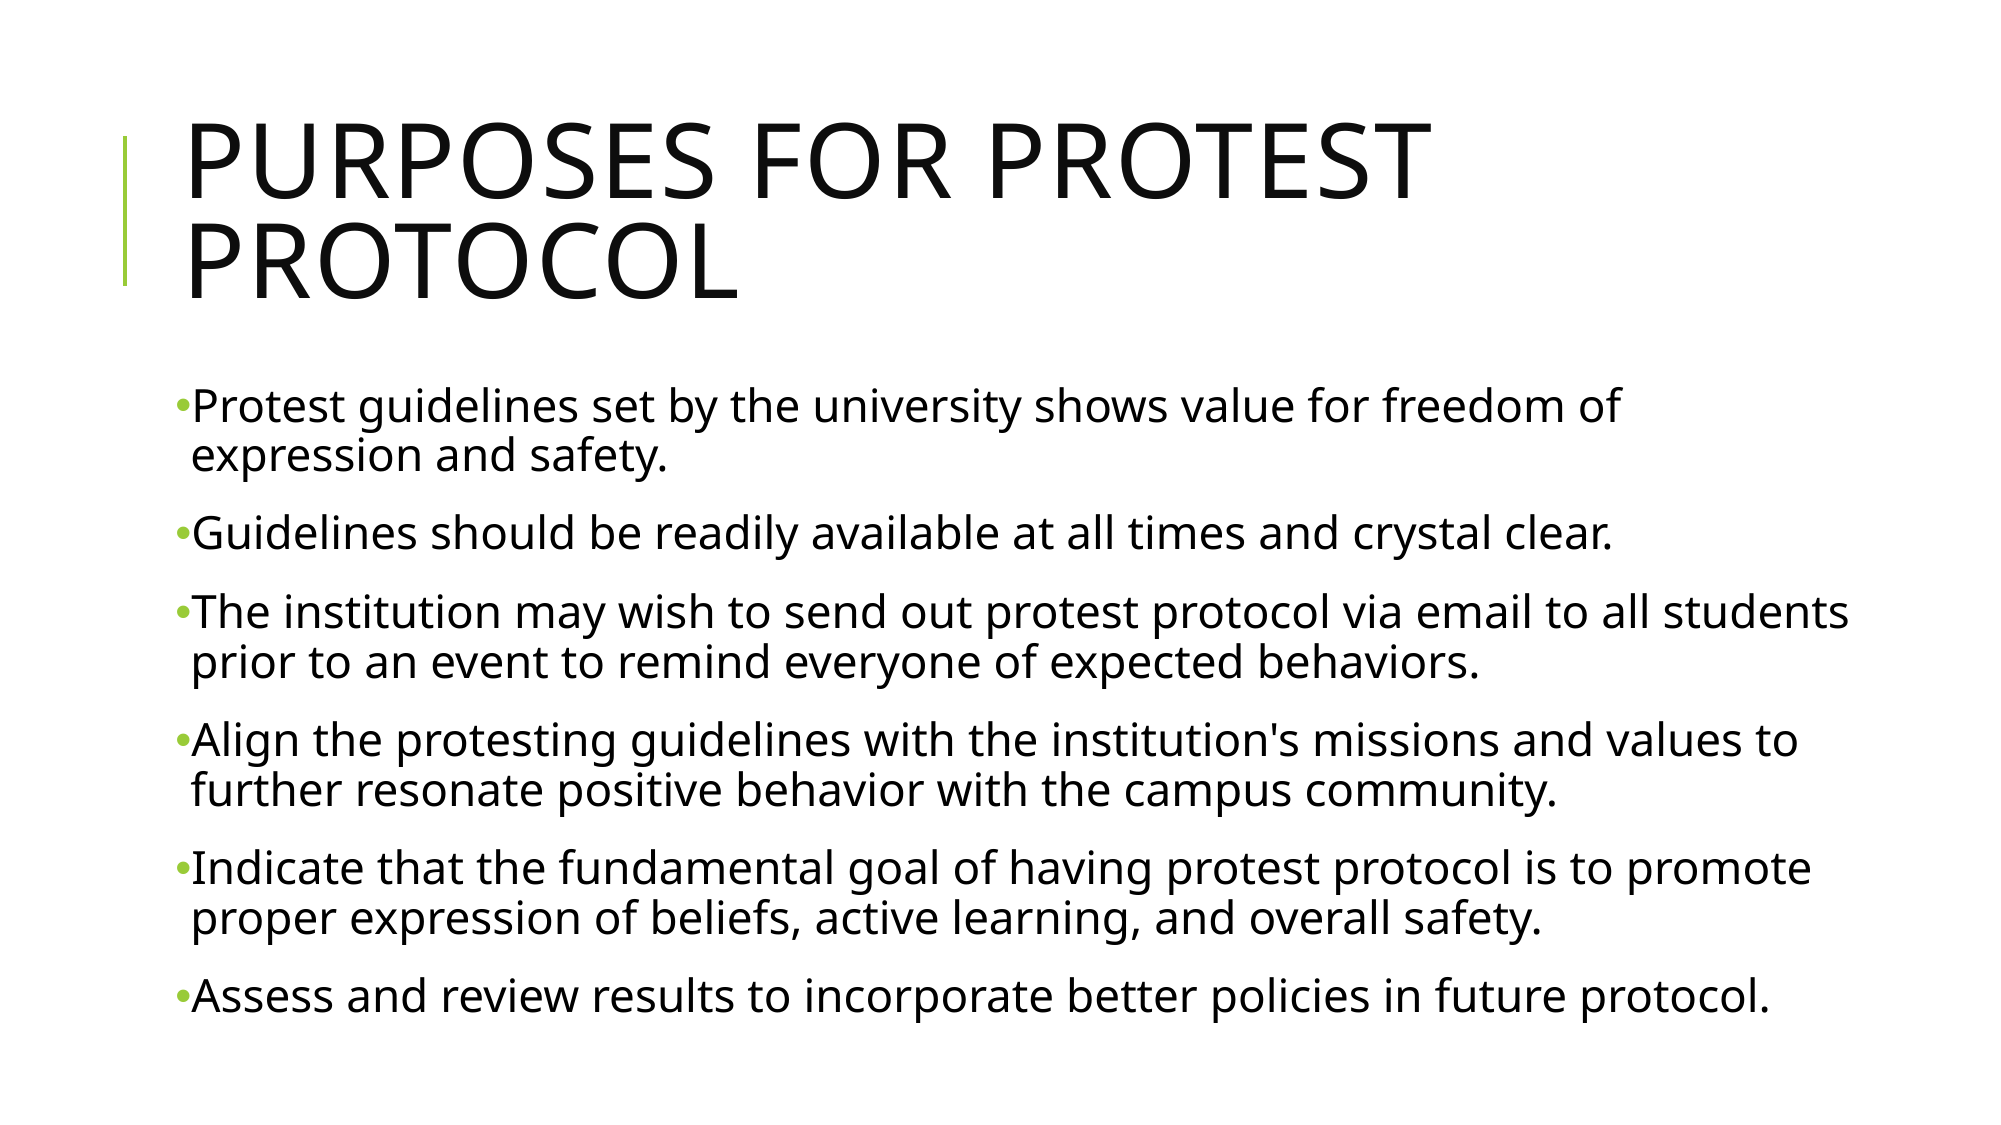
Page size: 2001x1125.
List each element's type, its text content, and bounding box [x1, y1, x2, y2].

title Purposes for Protest Protocol [168, 96, 1763, 342]
list Protest guidelines set by the university shows value for freedom of expression and safety. Guidelines should be readily available at all times and crystal clear. The institution may wish to send out protest protocol via email to all students prior to an event to remind everyone of expected behaviors. Align the protesting guidelines with the institution's missions and values to further resonate positive behavior with the campus community. Indicate that the fundamental goal of having protest protocol is to promote proper expression of beliefs, active learning, and overall safety. Assess and review results to incorporate better policies in future protocol. [167, 375, 1870, 1035]
